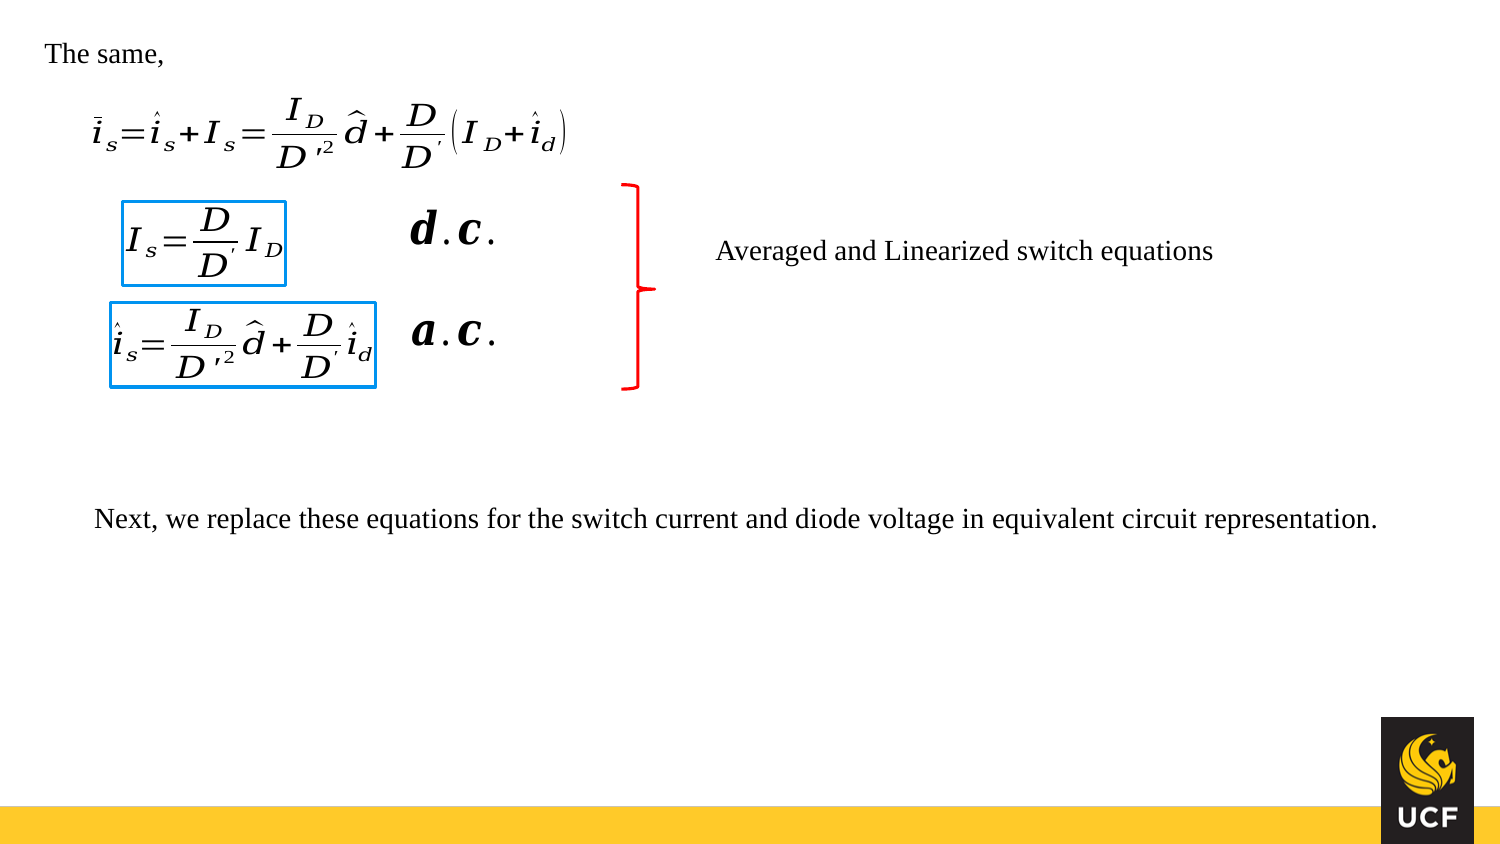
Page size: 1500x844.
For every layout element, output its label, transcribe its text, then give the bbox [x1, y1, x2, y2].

picture [0, 717, 1500, 844]
text_box [621, 183, 656, 390]
text_box Next, we replace these equations for the switch current and diode voltage in equivalent circuit representation. [79, 474, 1395, 542]
text_box Averaged and Linearized switch equations [700, 206, 1312, 274]
text_box The same, [29, 26, 342, 77]
